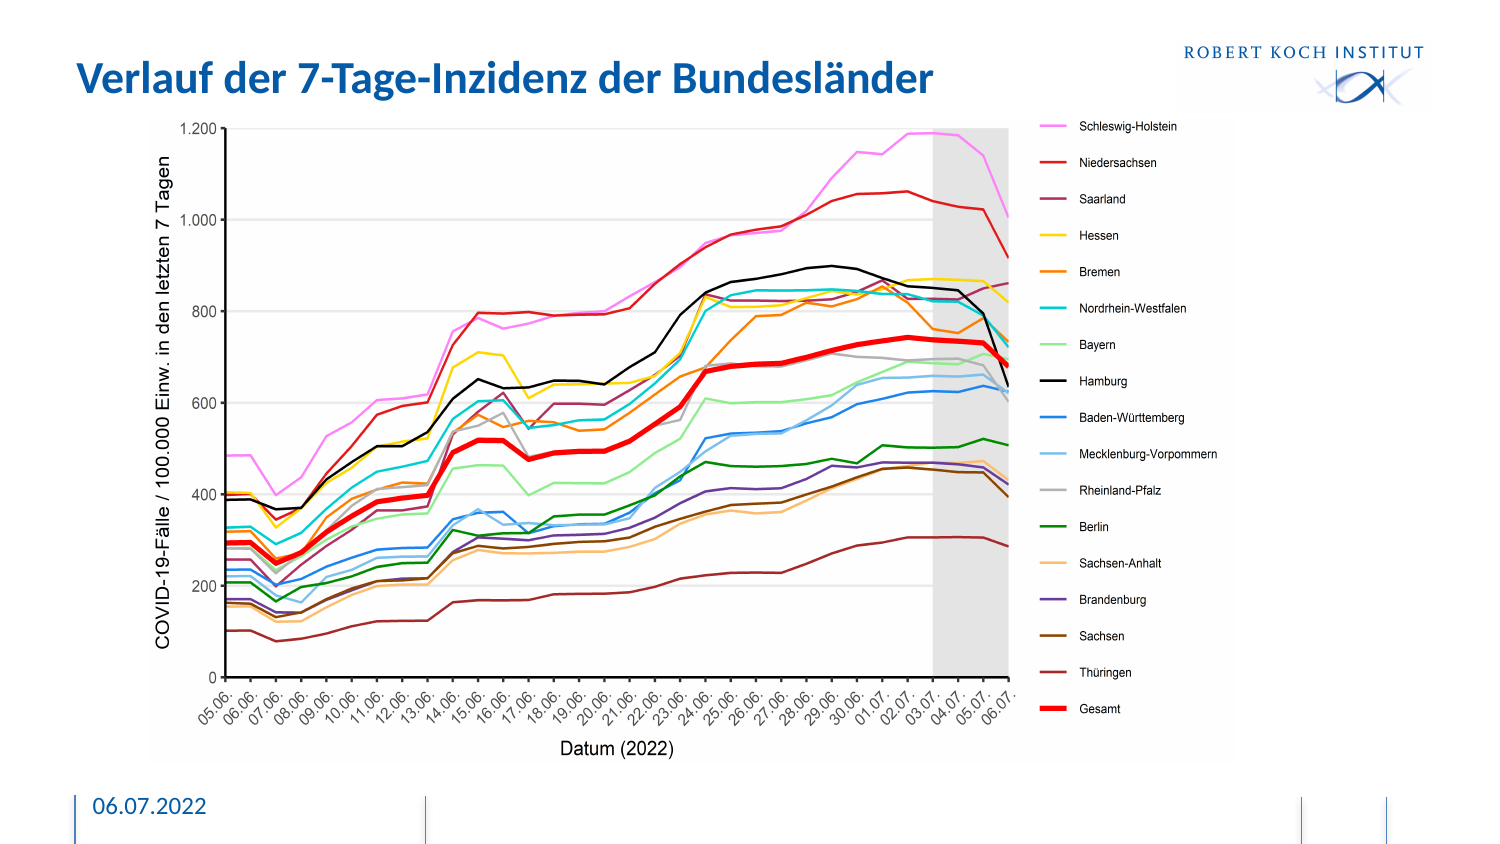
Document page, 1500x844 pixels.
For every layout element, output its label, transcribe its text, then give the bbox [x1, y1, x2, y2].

title Verlauf der 7-Tage-Inzidenz der Bundesländer [76, 17, 1387, 135]
picture [148, 118, 1237, 764]
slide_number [92, 782, 398, 827]
picture [1387, 40, 1430, 114]
